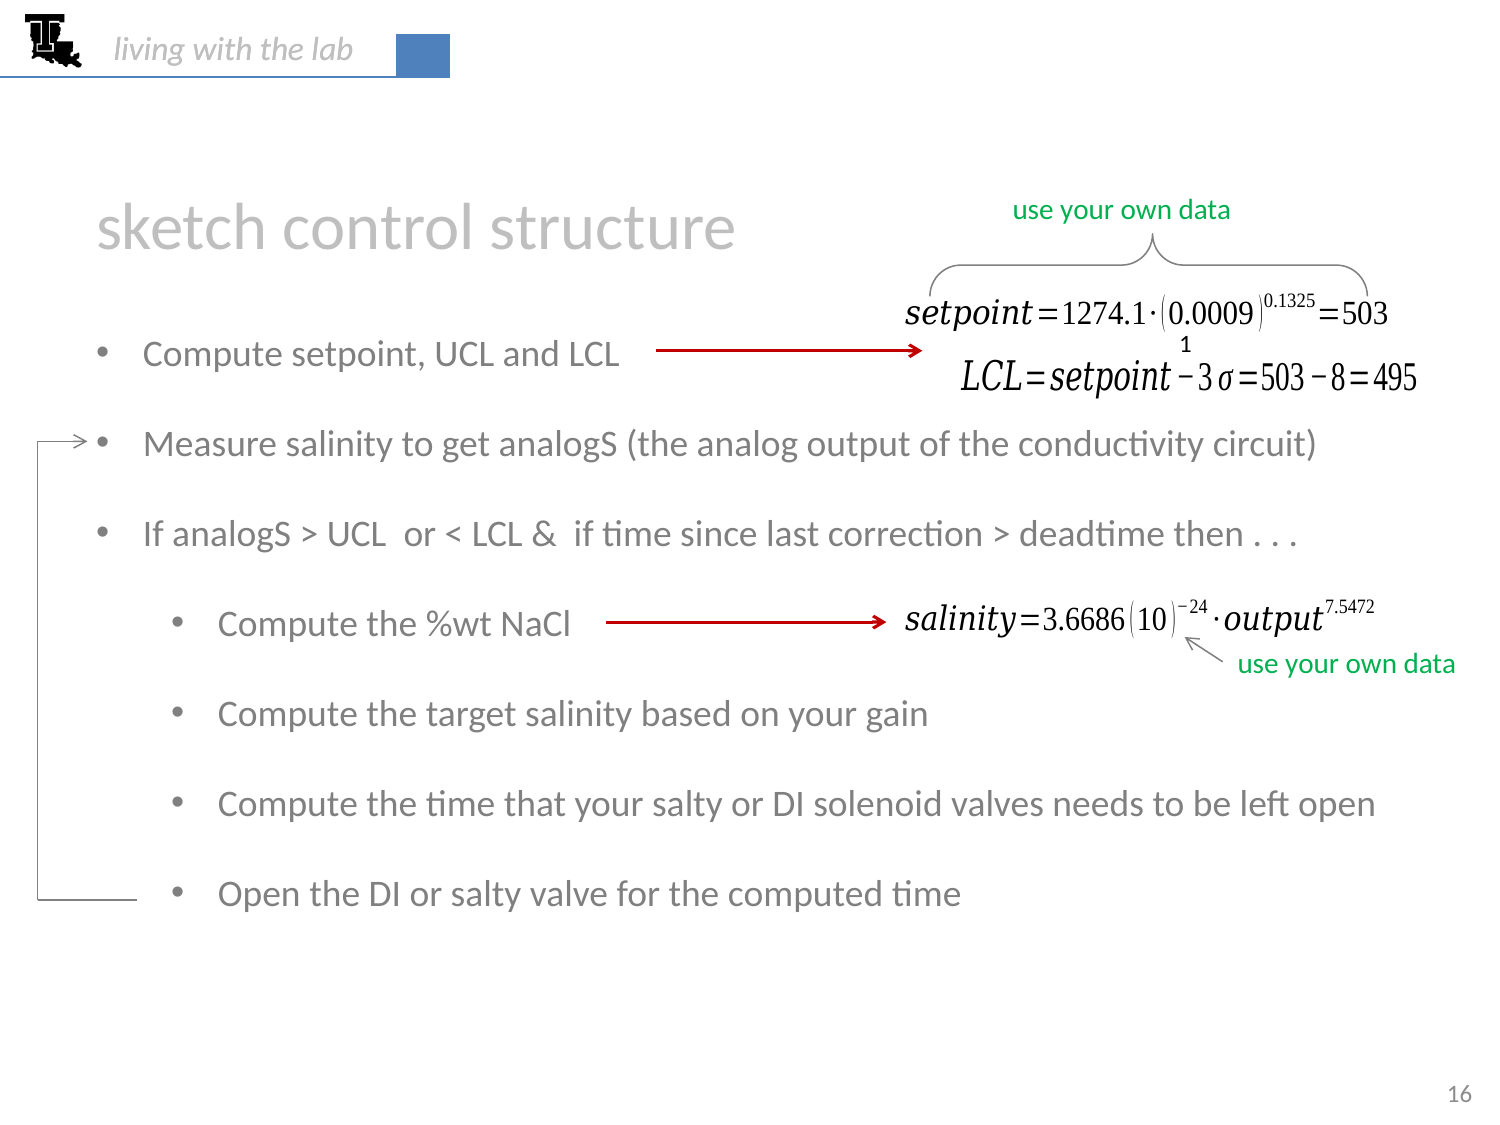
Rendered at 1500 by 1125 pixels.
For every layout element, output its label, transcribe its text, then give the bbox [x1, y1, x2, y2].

text_box sketch control structure [81, 174, 1482, 300]
slide_number 16 [1412, 1059, 1488, 1125]
text_box [394, 32, 452, 77]
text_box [655, 183, 1419, 401]
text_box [37, 441, 138, 901]
text_box living with the lab [83, 14, 404, 74]
text_box Compute setpoint, UCL and LCL Measure salinity to get analogS (the analog output of the conductivity circuit) If analogS > UCL or < LCL & if time since last correction > deadtime then . . . Compute the %wt NaCl Compute the target salinity based on your gain Compute the time that your salty or DI solenoid valves needs to be left open Open the DI or salty valve for the computed time [81, 321, 1469, 598]
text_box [605, 594, 1500, 688]
picture [24, 13, 82, 68]
